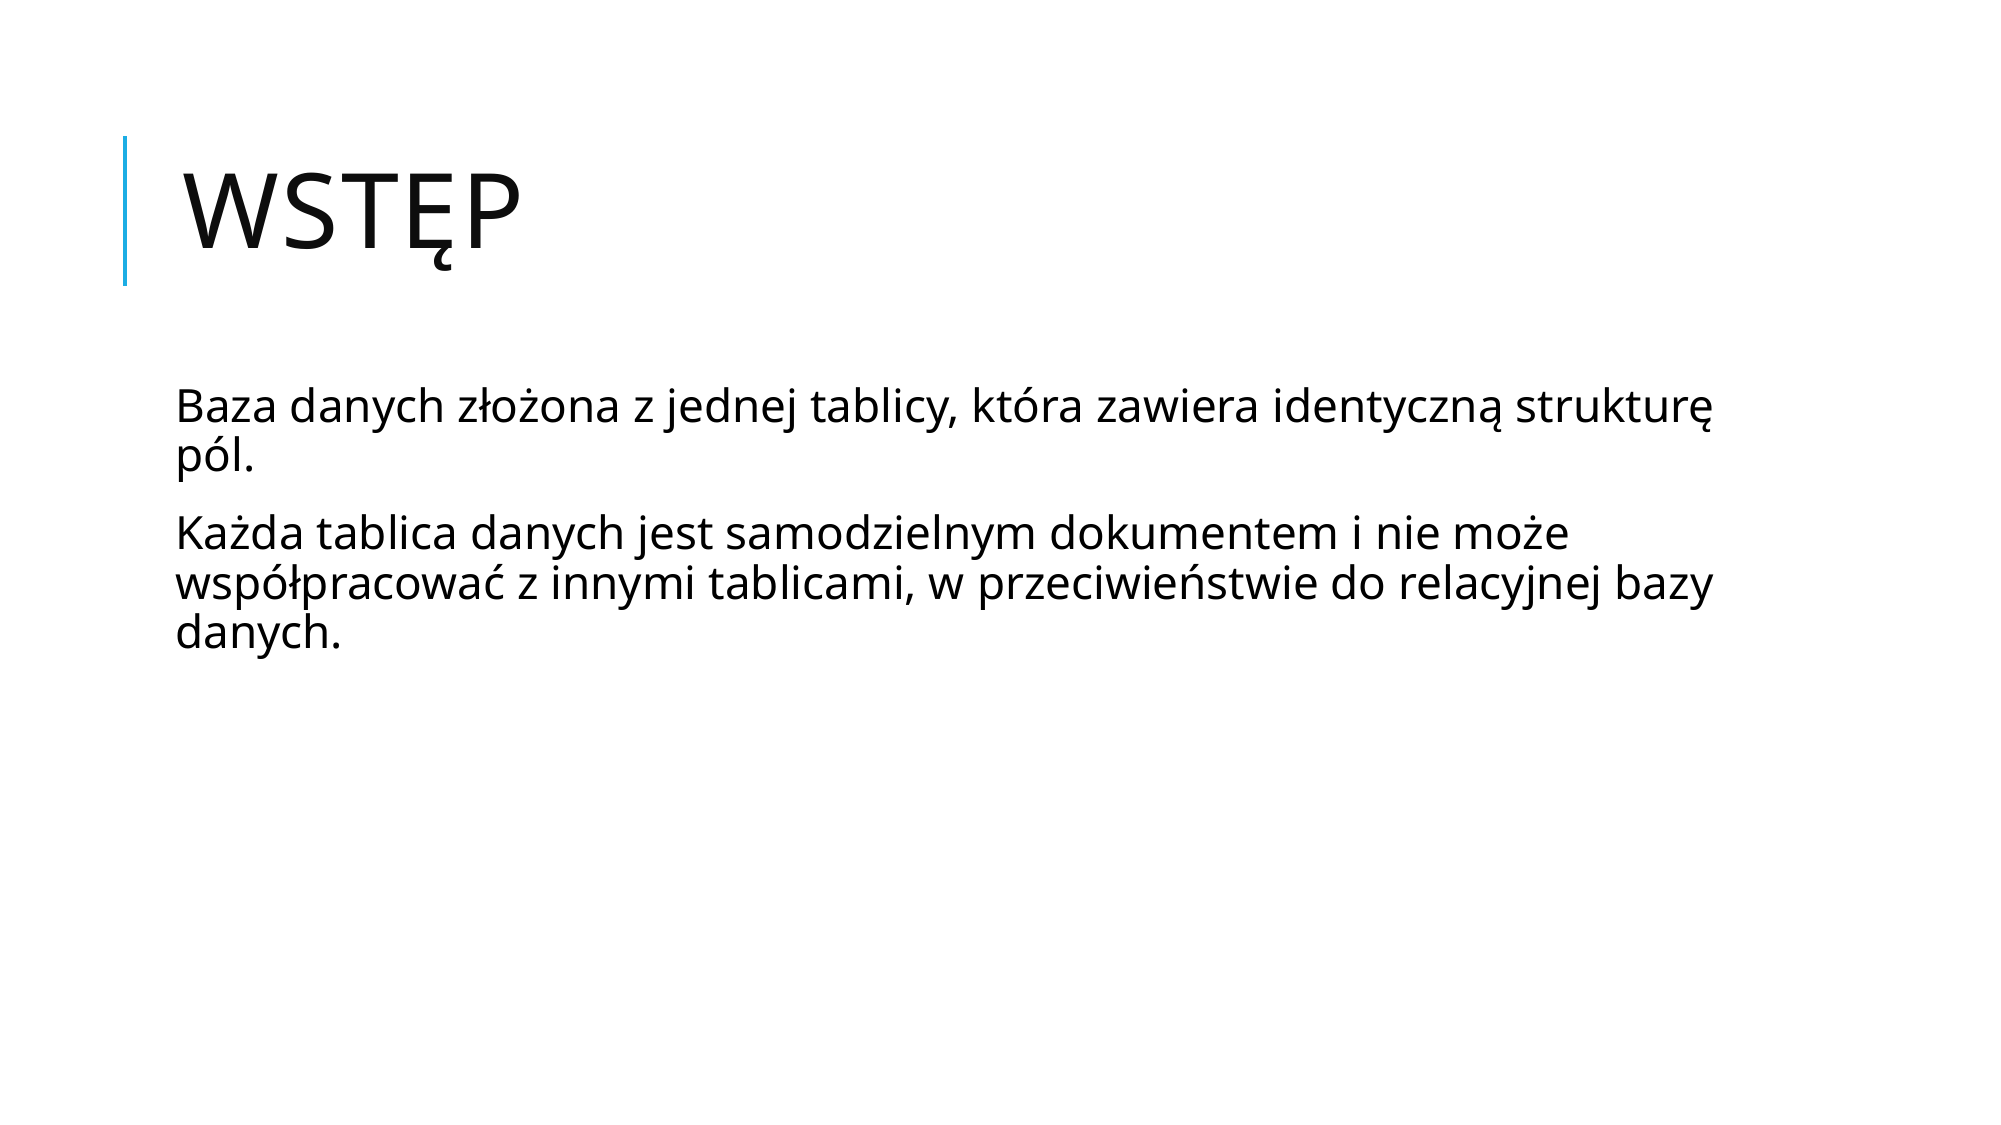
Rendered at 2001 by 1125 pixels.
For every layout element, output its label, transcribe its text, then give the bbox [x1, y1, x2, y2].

title Wstęp [168, 96, 1763, 342]
list Baza danych złożona z jednej tablicy, która zawiera identyczną strukturę pól. Każda tablica danych jest samodzielnym dokumentem i nie może współpracować z innymi tablicami, w przeciwieństwie do relacyjnej bazy danych. [168, 375, 1763, 1035]
